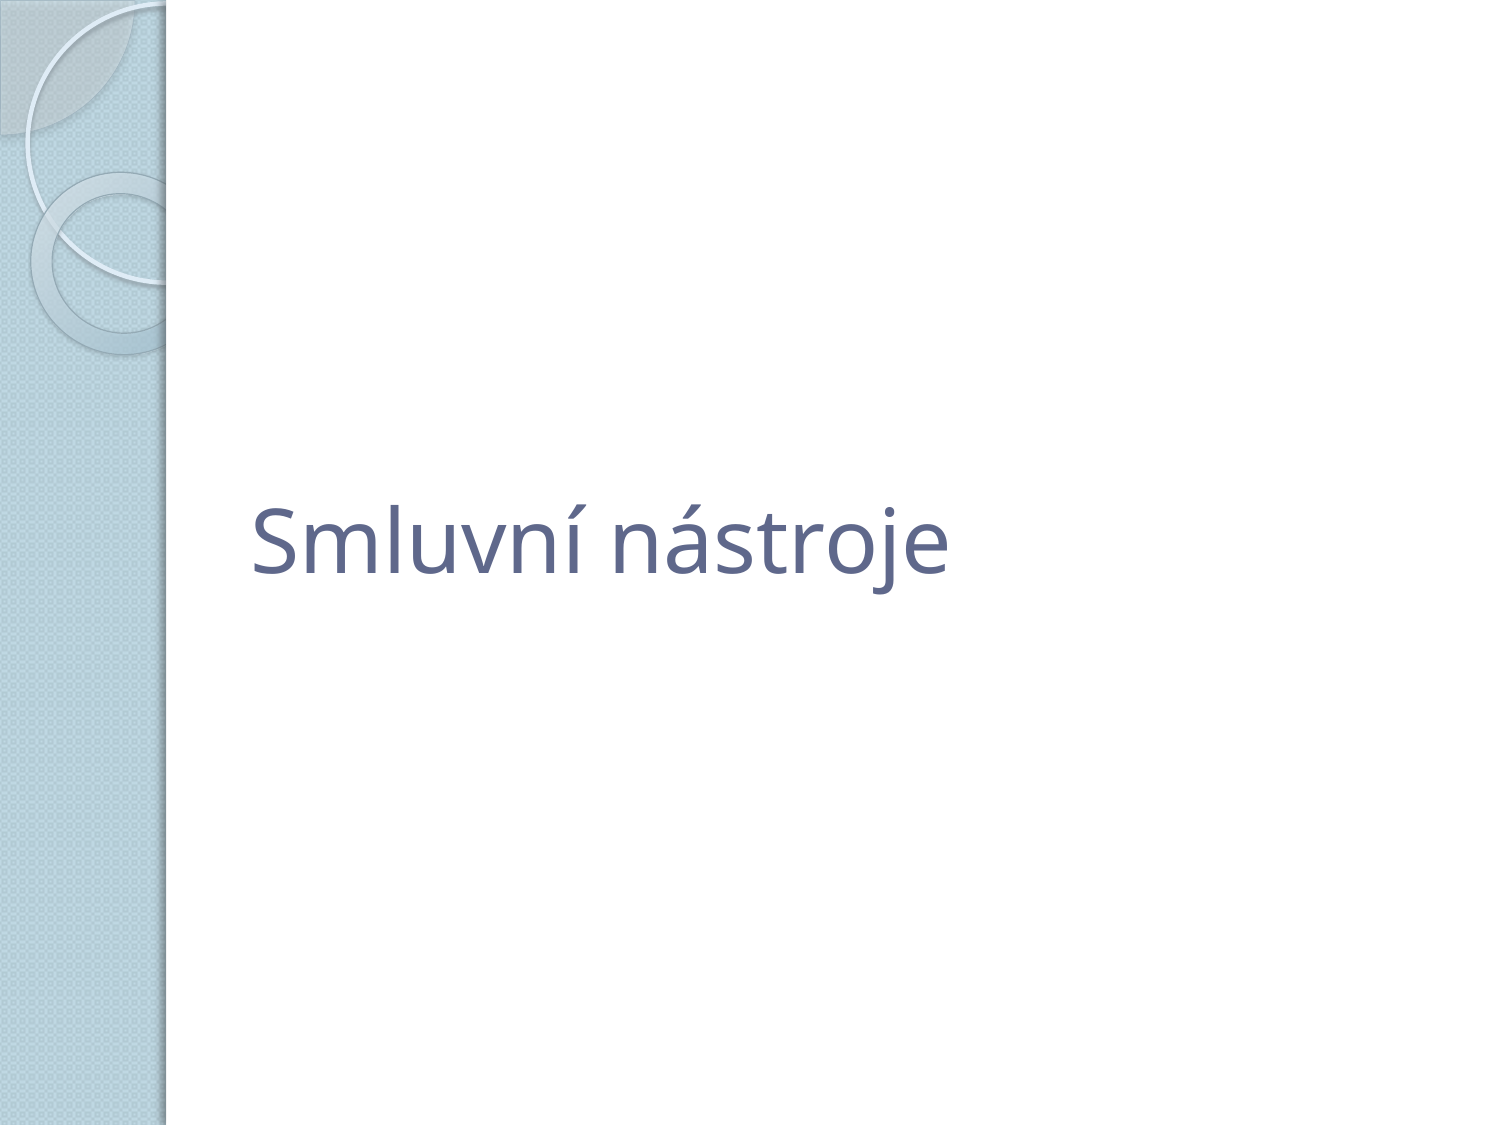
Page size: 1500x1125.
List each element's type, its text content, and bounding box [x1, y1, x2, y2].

title Smluvní nástroje [235, 444, 1466, 632]
